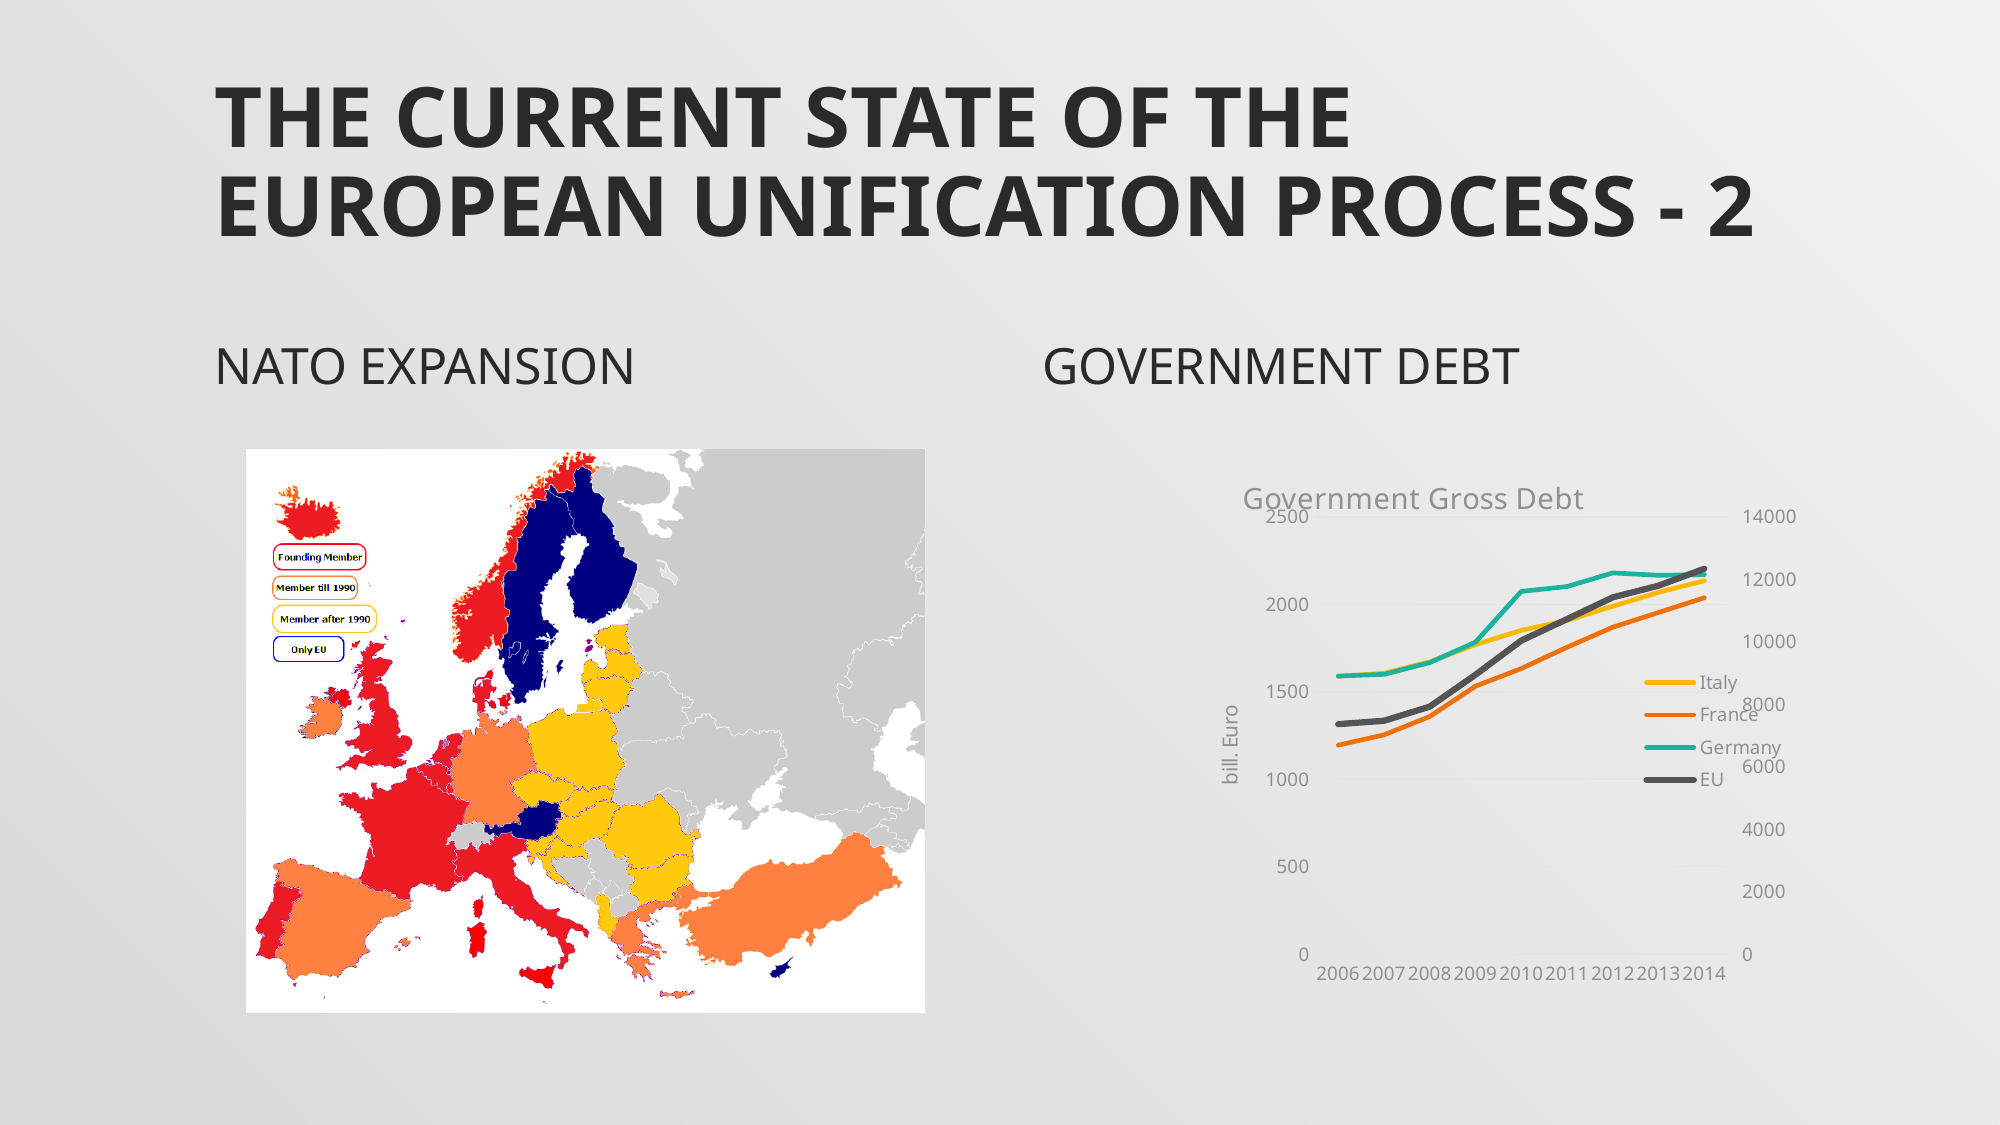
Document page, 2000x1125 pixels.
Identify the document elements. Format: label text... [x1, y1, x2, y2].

list NATO expansion [199, 299, 973, 438]
list Government debt [1027, 299, 1800, 438]
title The current state of the European unification process - 2 [199, 45, 1800, 263]
chart [1027, 449, 1800, 1013]
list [246, 449, 926, 1013]
